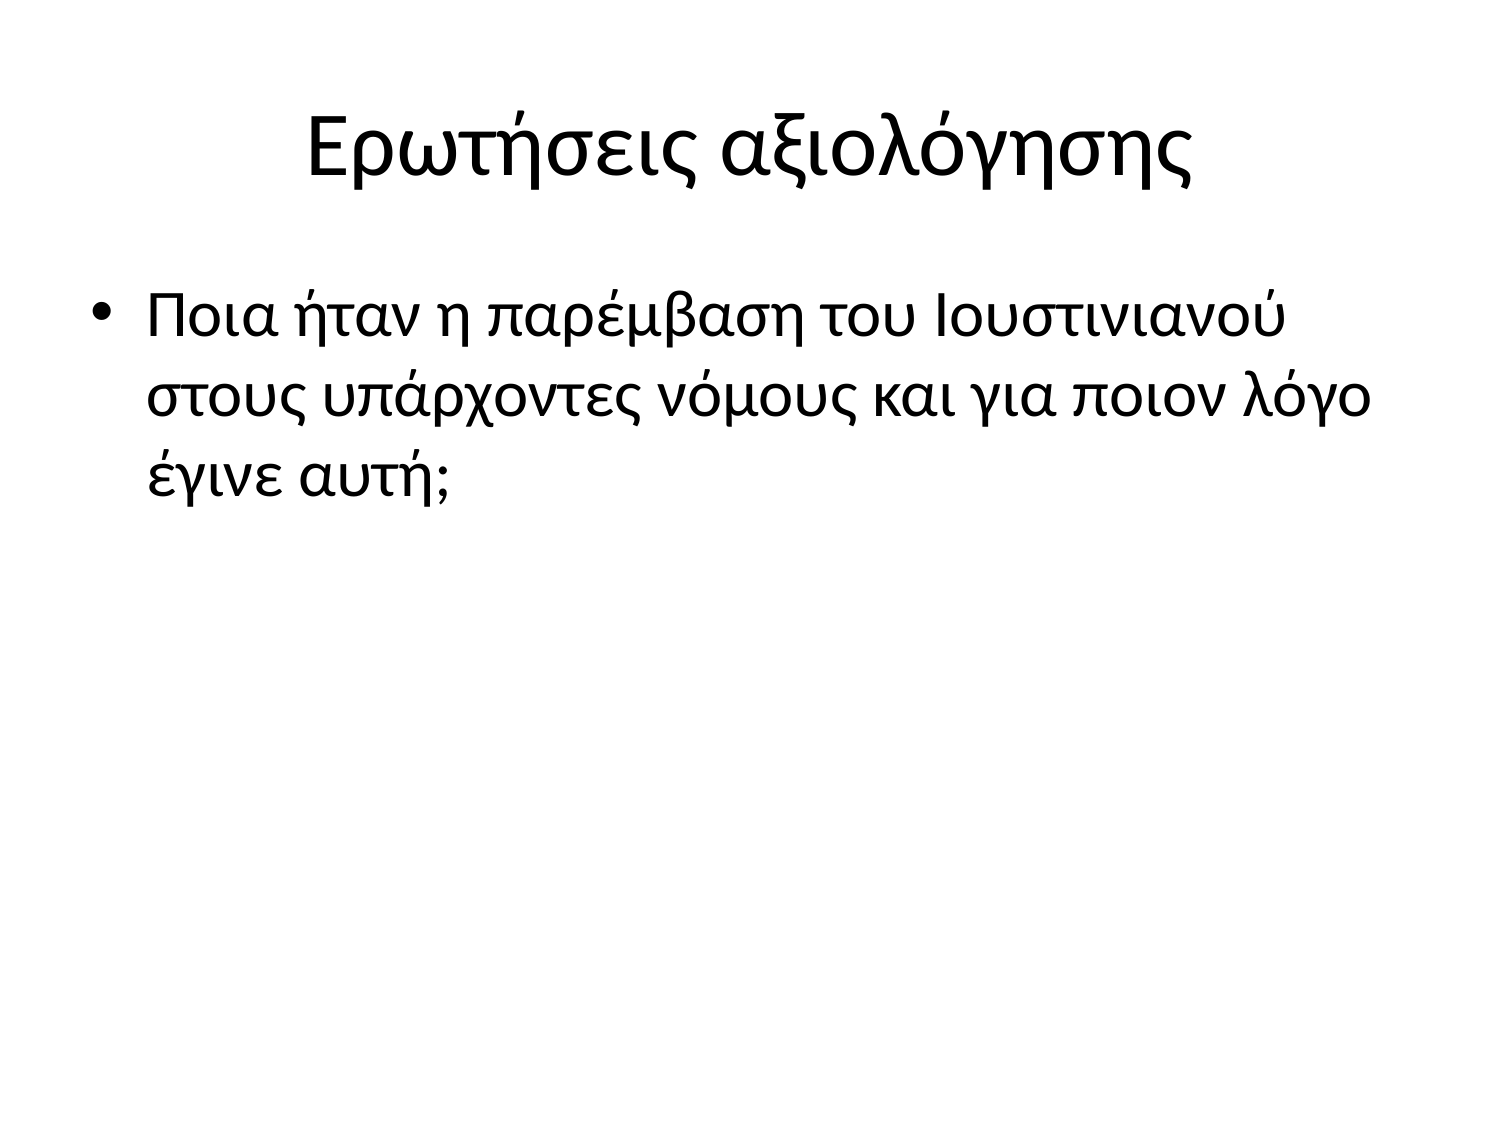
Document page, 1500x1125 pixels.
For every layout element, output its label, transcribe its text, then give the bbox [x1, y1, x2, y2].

title Ερωτήσεις αξιολόγησης [75, 45, 1425, 233]
list Ποια ήταν η παρέμβαση του Ιουστινιανού στους υπάρχοντες νόμους και για ποιον λόγο έγινε αυτή; [75, 262, 1425, 1005]
